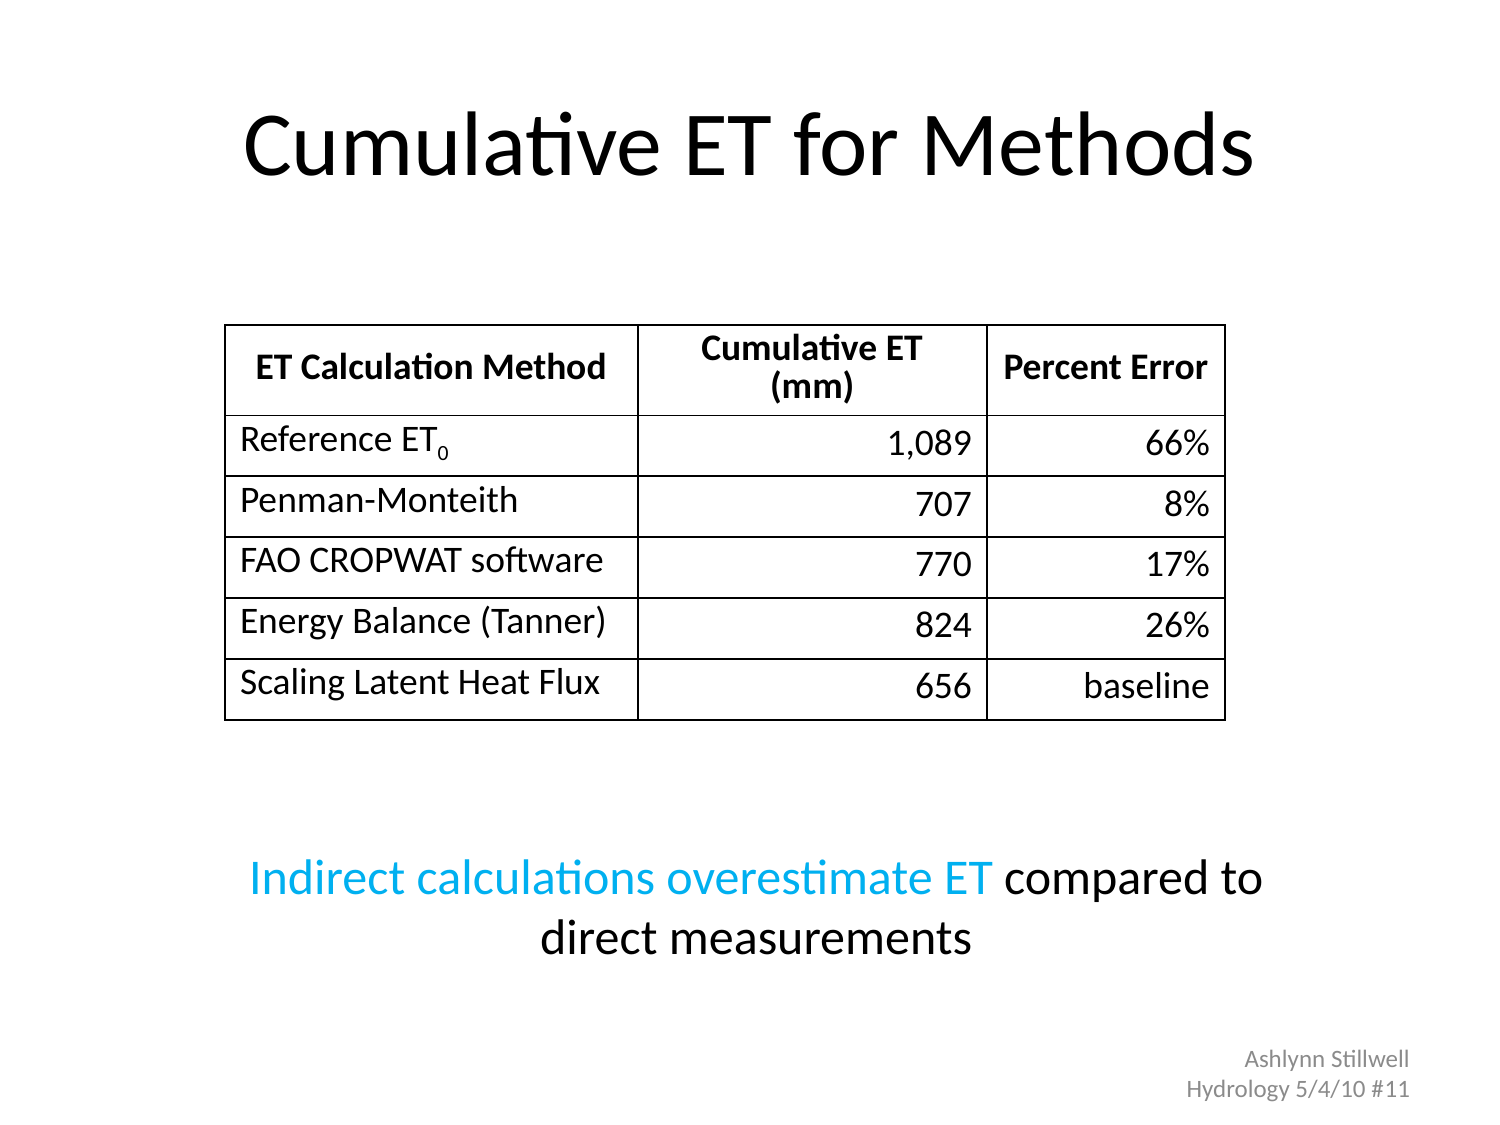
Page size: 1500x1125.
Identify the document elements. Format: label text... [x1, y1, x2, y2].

table_cell 1,089 [639, 416, 986, 475]
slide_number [1074, 1042, 1425, 1103]
table_cell 656 [639, 660, 986, 719]
table_cell Reference ET0 [226, 416, 637, 475]
title Cumulative ET for Methods [75, 45, 1425, 233]
table_cell 707 [639, 477, 986, 536]
text_box Indirect calculations overestimate ET compared to direct measurements [174, 837, 1338, 973]
table_cell 66% [988, 416, 1224, 475]
table_cell 8% [988, 477, 1224, 536]
table_header ET Calculation Method [226, 326, 637, 415]
table_header Percent Error [988, 326, 1224, 415]
table_header Cumulative ET (mm) [639, 326, 986, 415]
table_cell 17% [988, 538, 1224, 597]
table_cell 824 [639, 599, 986, 658]
table_cell Energy Balance (Tanner) [226, 599, 637, 658]
table_cell Penman-Monteith [226, 477, 637, 536]
table_cell FAO CROPWAT software [226, 538, 637, 597]
table_cell Scaling Latent Heat Flux [226, 660, 637, 719]
table_cell 770 [639, 538, 986, 597]
table_cell 26% [988, 599, 1224, 658]
table_cell baseline [988, 660, 1224, 719]
